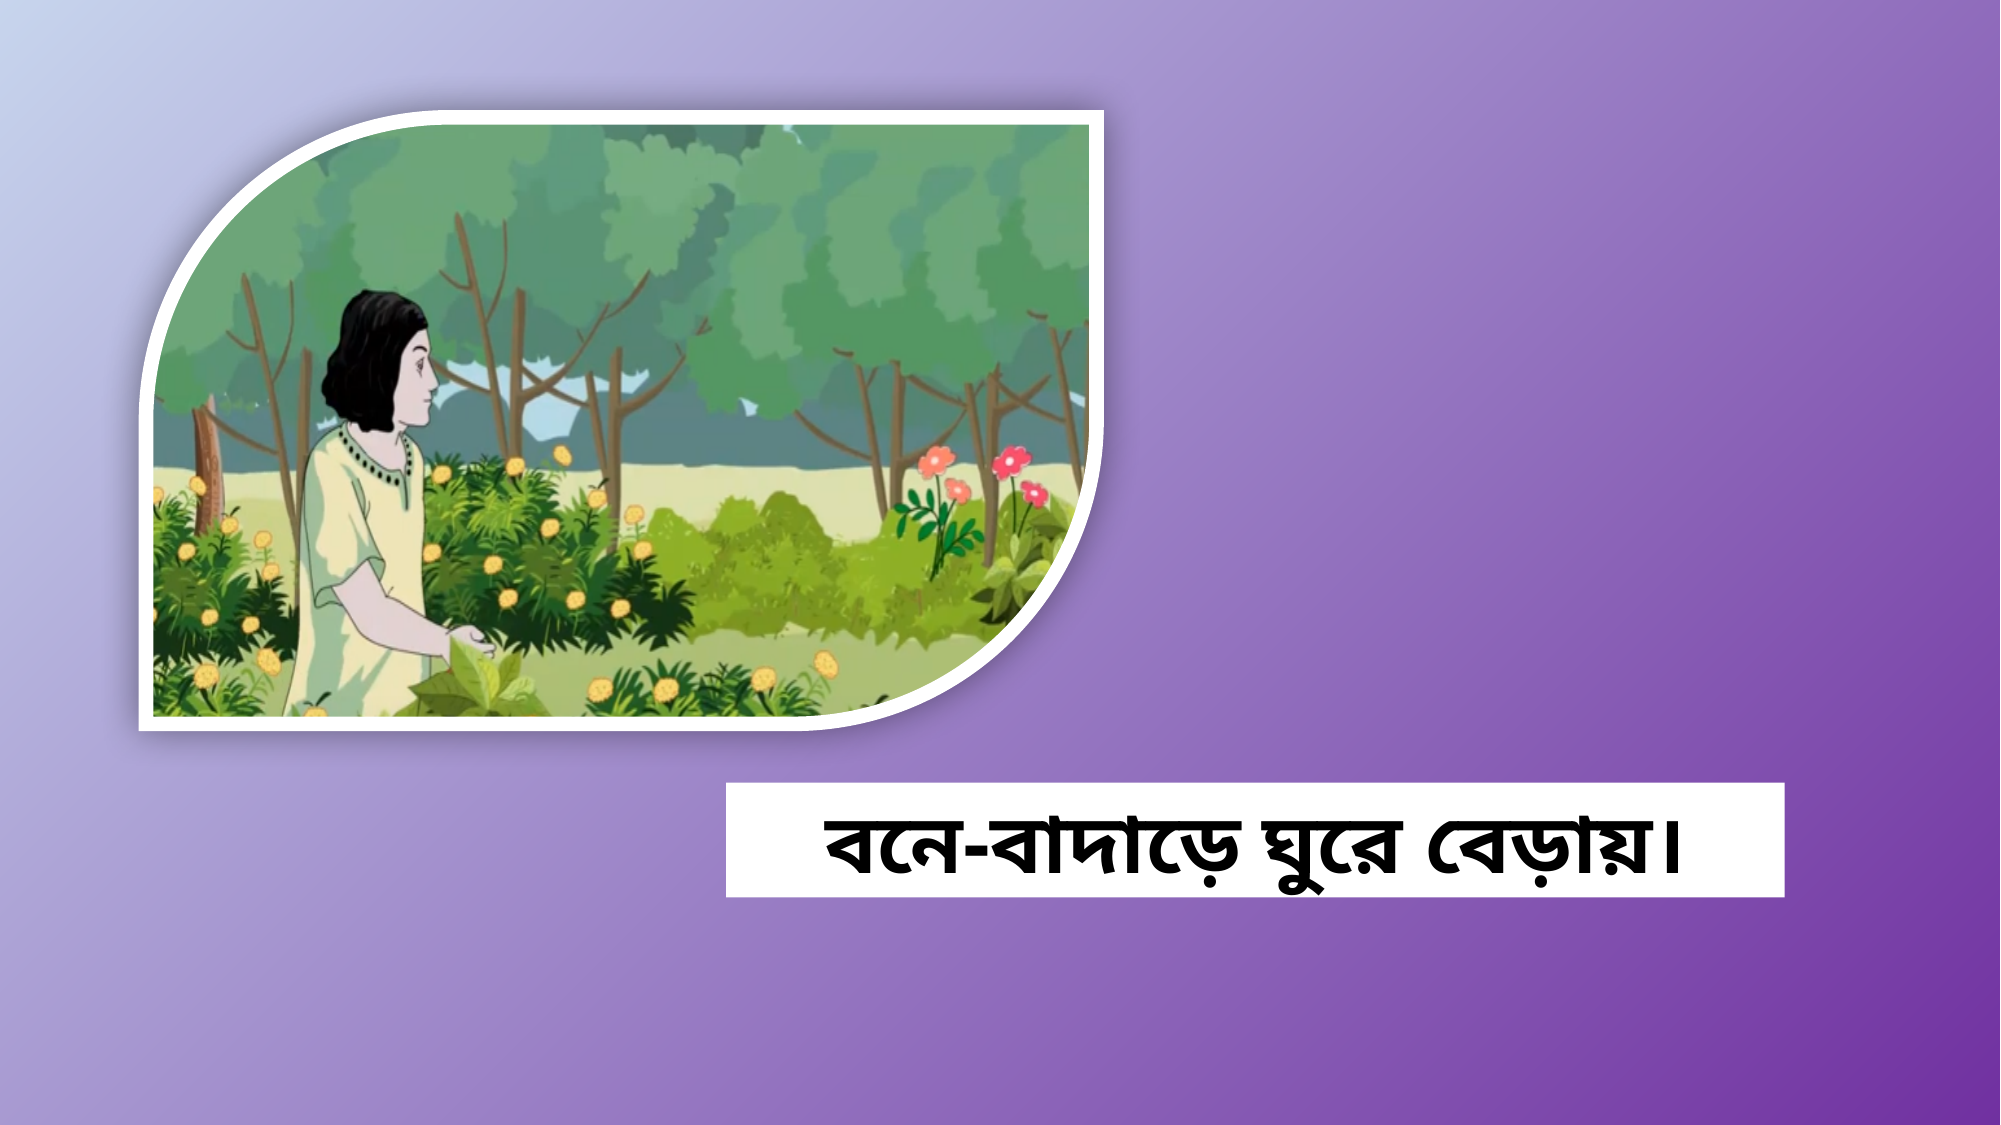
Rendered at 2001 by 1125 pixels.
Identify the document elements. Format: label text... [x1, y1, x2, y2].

picture [145, 117, 1097, 724]
text_box বনে-বাদাড়ে ঘুরে বেড়ায়। [726, 782, 1785, 898]
